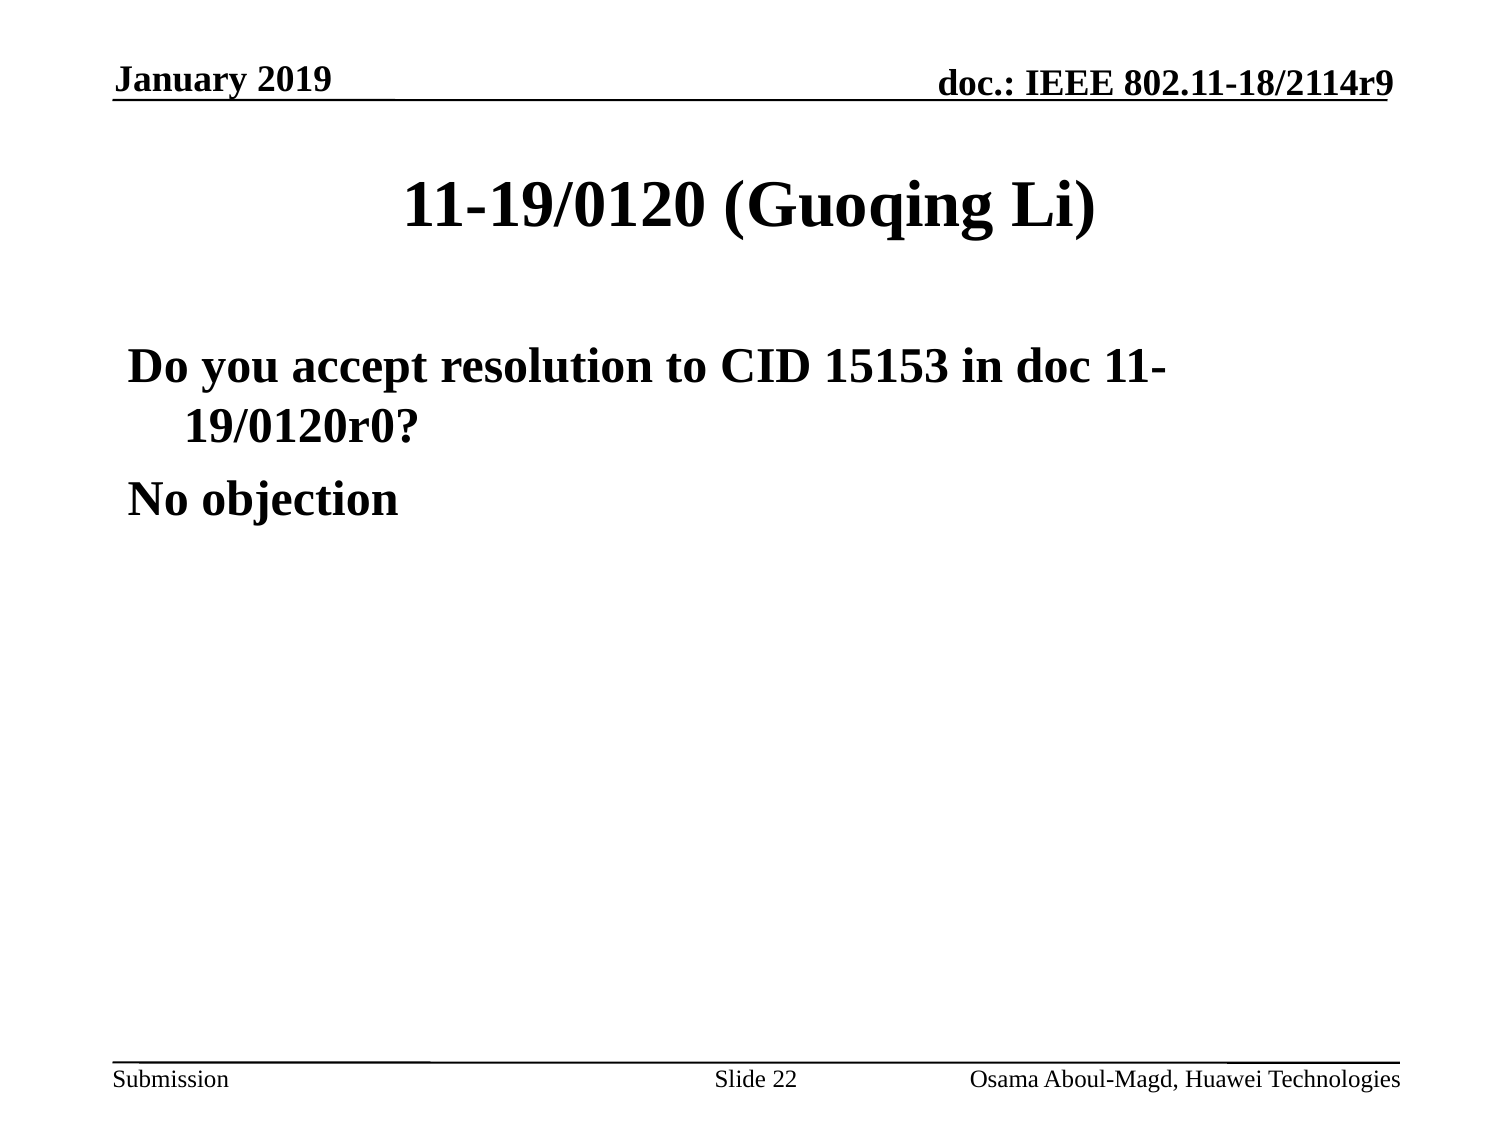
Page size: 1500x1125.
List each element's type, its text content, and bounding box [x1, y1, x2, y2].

footer Osama Aboul-Magd, Huawei Technologies [878, 1061, 1402, 1093]
title 11-19/0120 (Guoqing Li) [112, 112, 1388, 288]
list Do you accept resolution to CID 15153 in doc 11-19/0120r0? No objection [112, 324, 1388, 1000]
slide_number Slide 22 [712, 1061, 800, 1123]
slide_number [114, 54, 423, 100]
